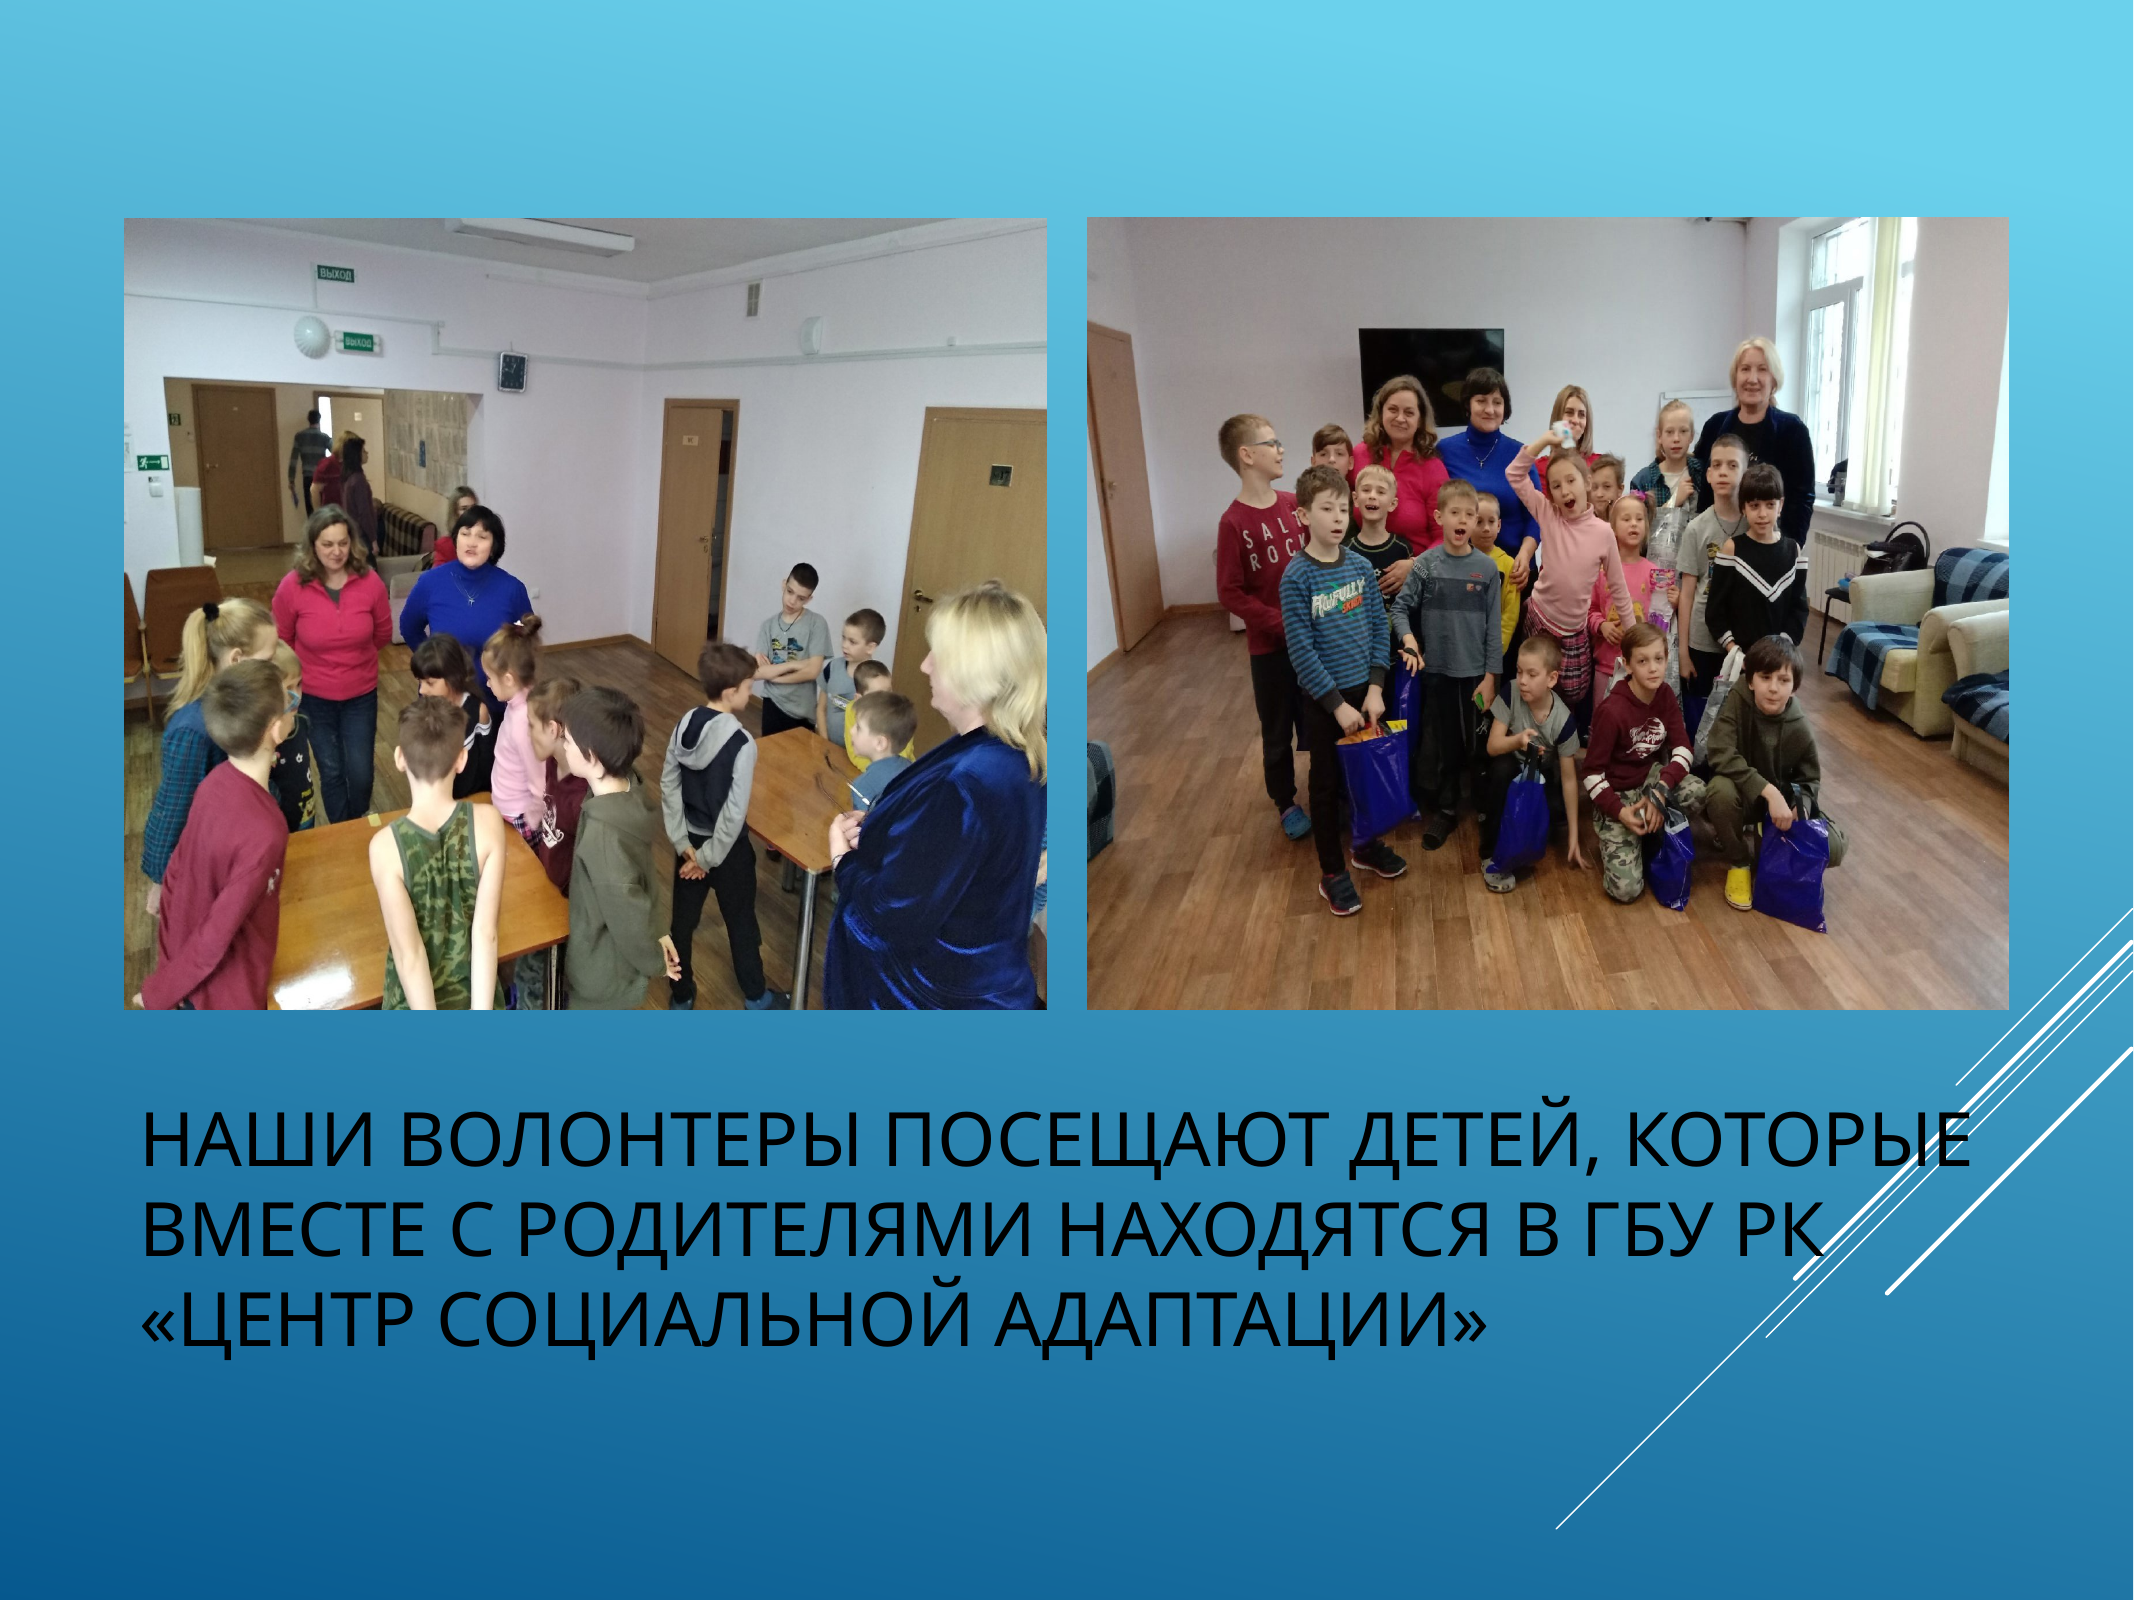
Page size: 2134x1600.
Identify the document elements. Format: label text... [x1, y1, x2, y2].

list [1087, 217, 2010, 1010]
title Наши волонтеры посещают детей, которые вместе с родителями находятся в гбу рк «центр социальной адаптации» [124, 1048, 2098, 1405]
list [124, 218, 1047, 1010]
